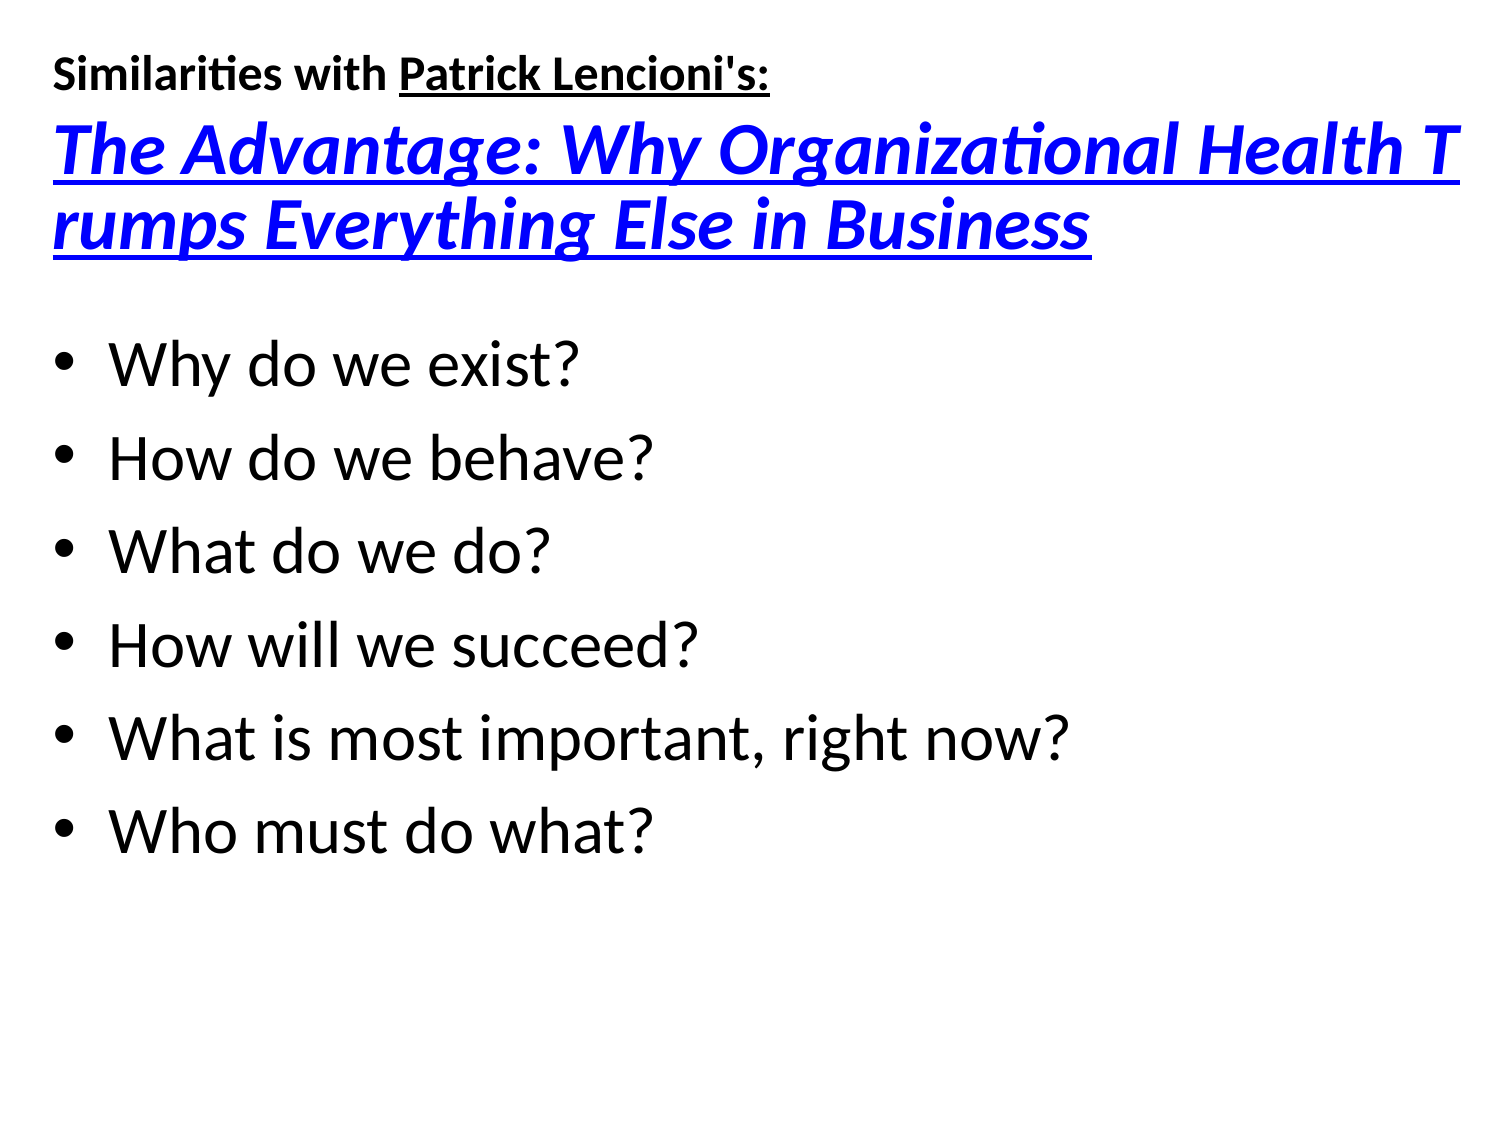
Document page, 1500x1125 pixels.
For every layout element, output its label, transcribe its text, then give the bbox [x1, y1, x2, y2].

list Why do we exist? How do we behave? What do we do? How will we succeed? What is most important, right now? Who must do what? [37, 312, 1388, 980]
title Similarities with Patrick Lencioni's: The Advantage: Why Organizational Health Trumps Everything Else in Business [37, 50, 1488, 330]
